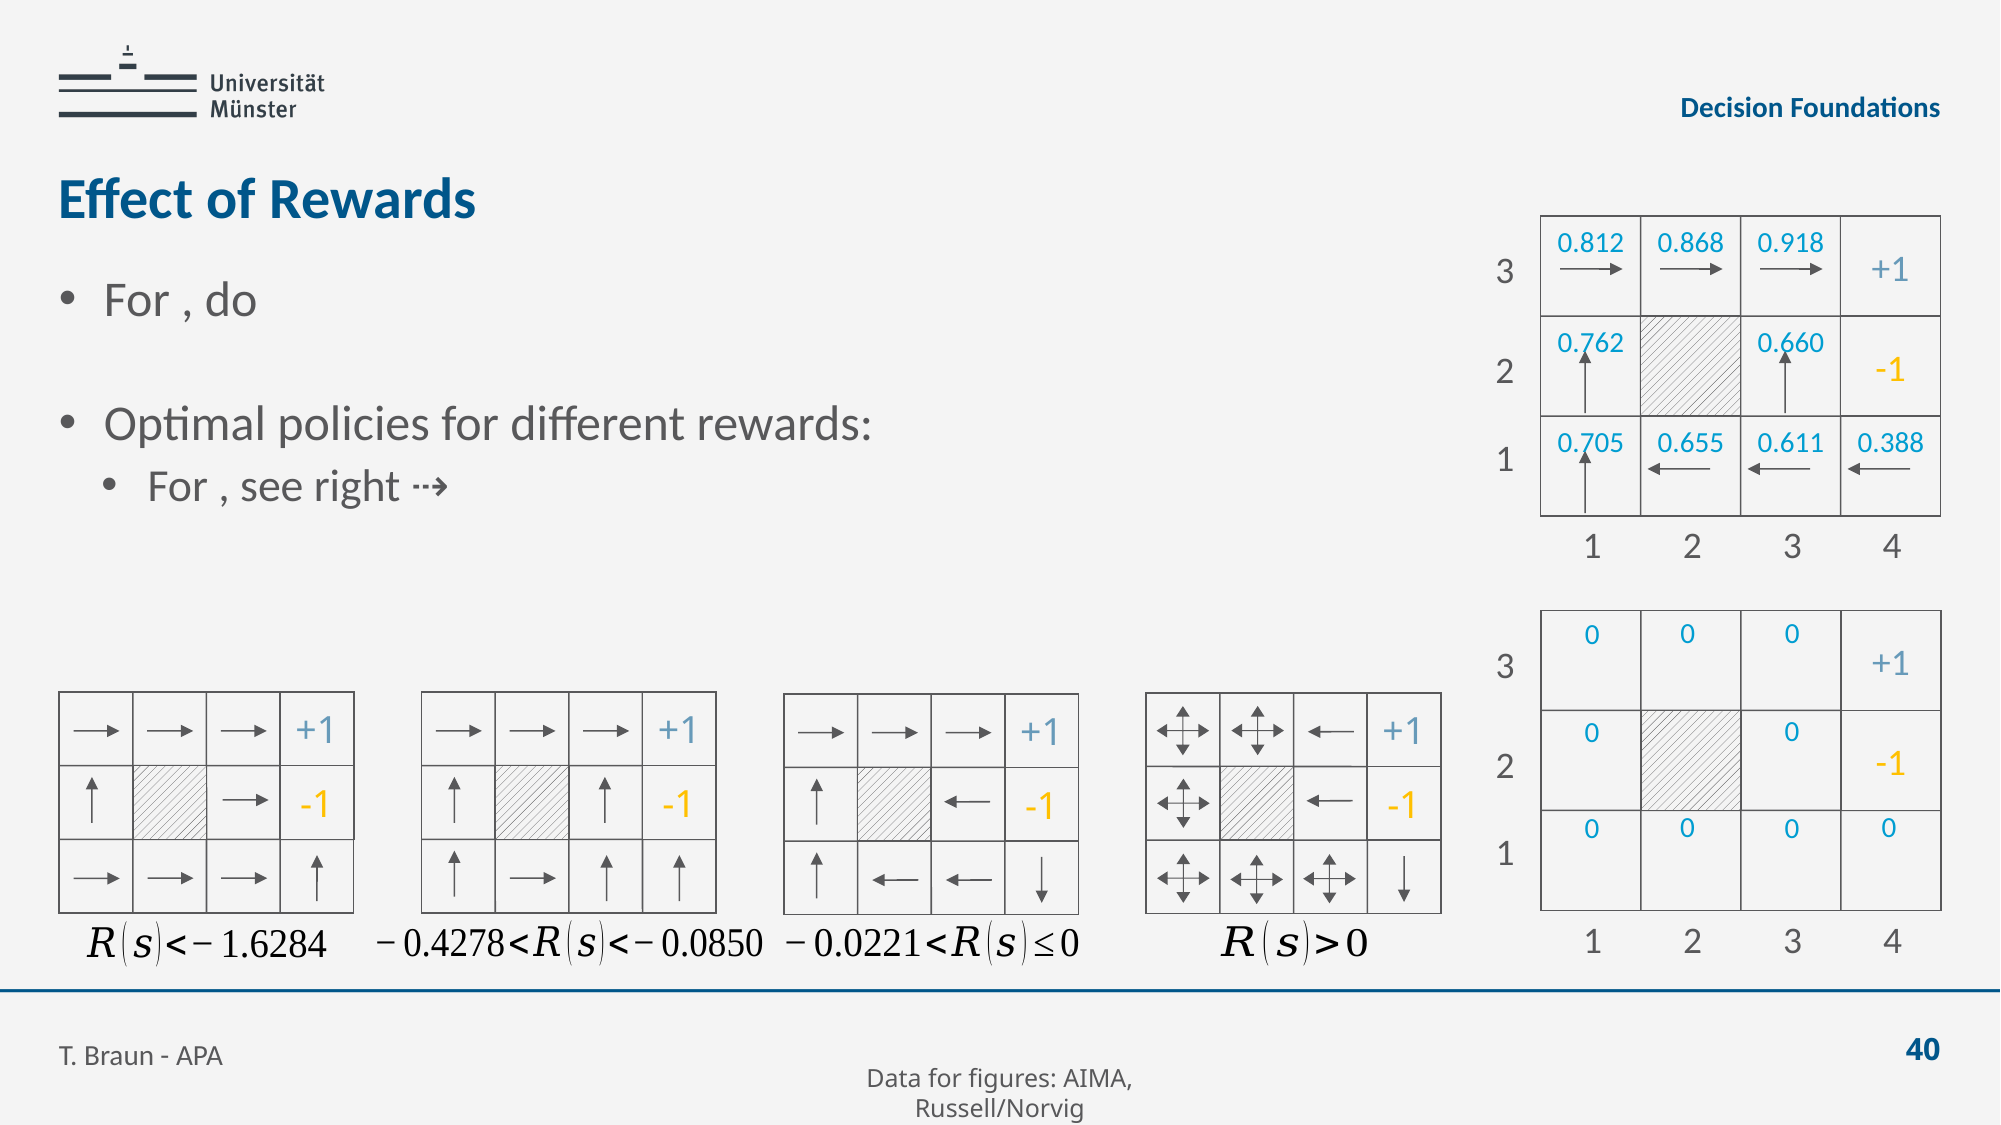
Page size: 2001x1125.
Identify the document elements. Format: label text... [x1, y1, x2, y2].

text_box Data for figures: AIMA, Russell/Norvig [790, 1055, 1210, 1125]
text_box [781, 693, 1080, 969]
title Effect of Rewards [58, 148, 1941, 243]
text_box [1480, 607, 1941, 969]
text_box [59, 691, 354, 970]
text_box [373, 691, 765, 969]
picture [57, 43, 326, 119]
footer T. Braun - APA [58, 1012, 1440, 1072]
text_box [1480, 216, 1941, 575]
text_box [1146, 692, 1441, 969]
slide_number Decision Foundations [589, 63, 1941, 123]
slide_number 40 [1822, 1012, 1941, 1072]
